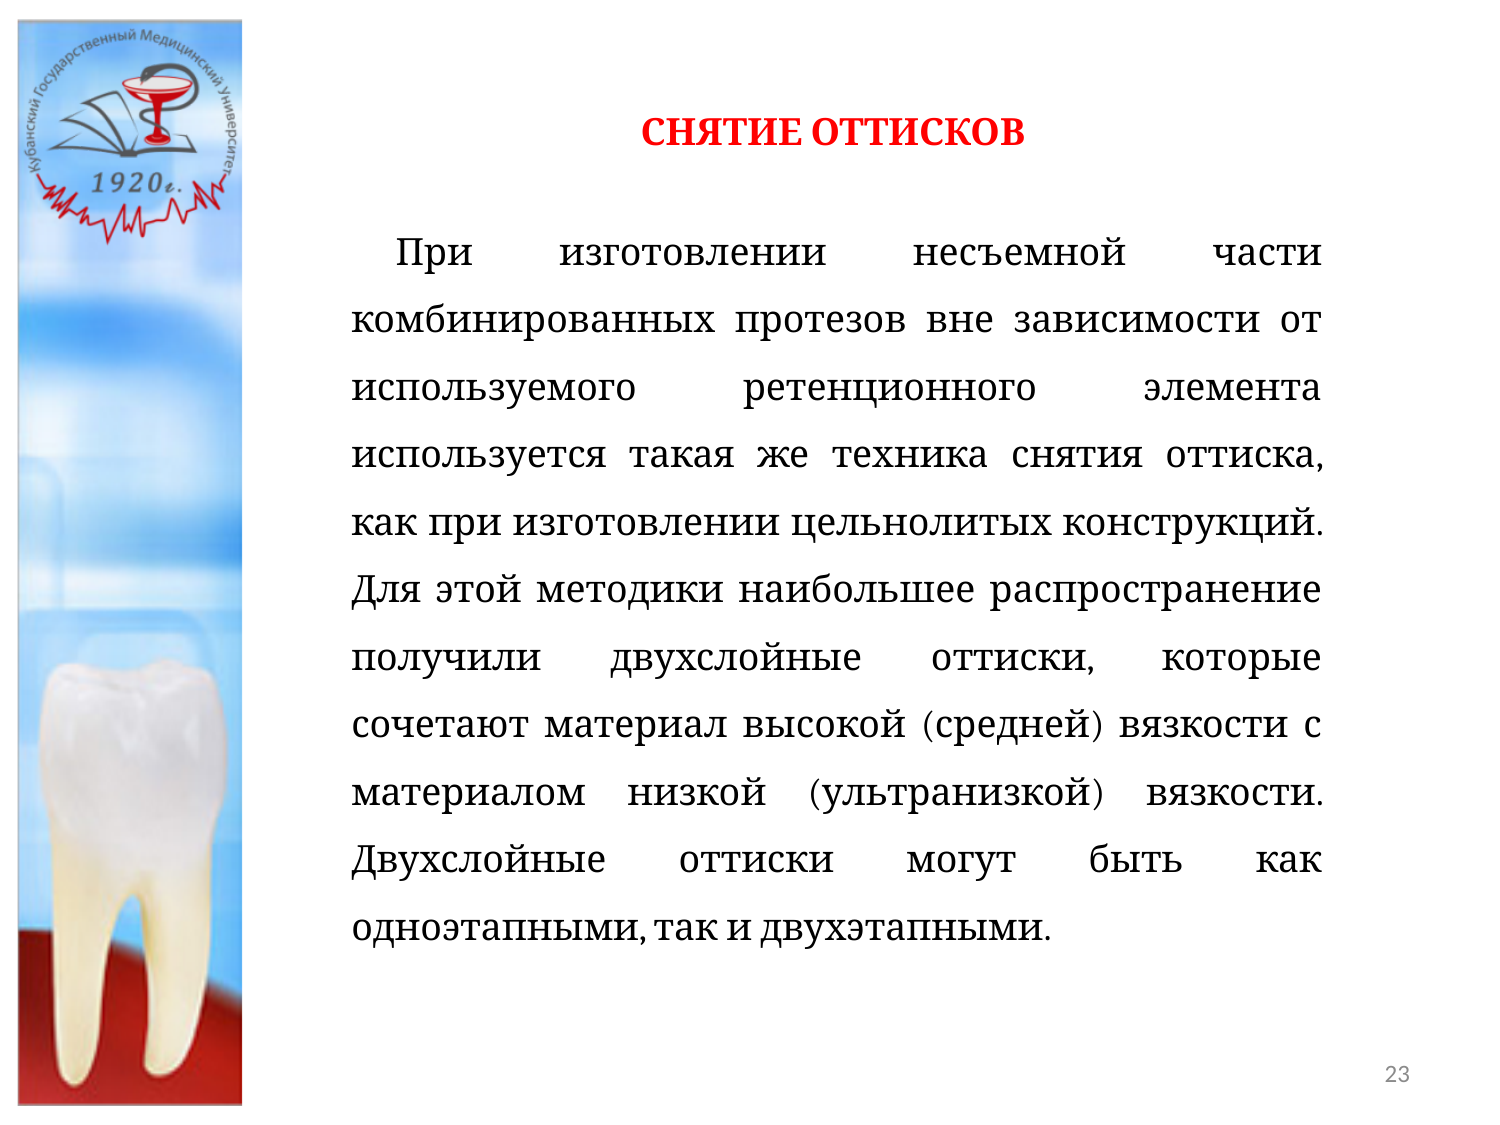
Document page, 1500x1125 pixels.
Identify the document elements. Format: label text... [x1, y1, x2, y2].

text_box СНЯТИЕ ОТТИСКОВ При изготовлении несъемной части комбинированных протезов вне зависимости от используемого ретенционного элемента используется такая же техника снятия оттиска, как при изготовлении цельнолитых конструкций. Для этой методики наибольшее распространение получили двухслойные оттиски, которые сочетают материал высокой (средней) вязкости с материалом низкой (ультранизкой) вязкости. Двухслойные оттиски могут быть как одноэтапными, так и двухэтапными. [336, 78, 1338, 956]
slide_number 23 [1074, 1042, 1425, 1103]
picture [17, 18, 243, 1107]
